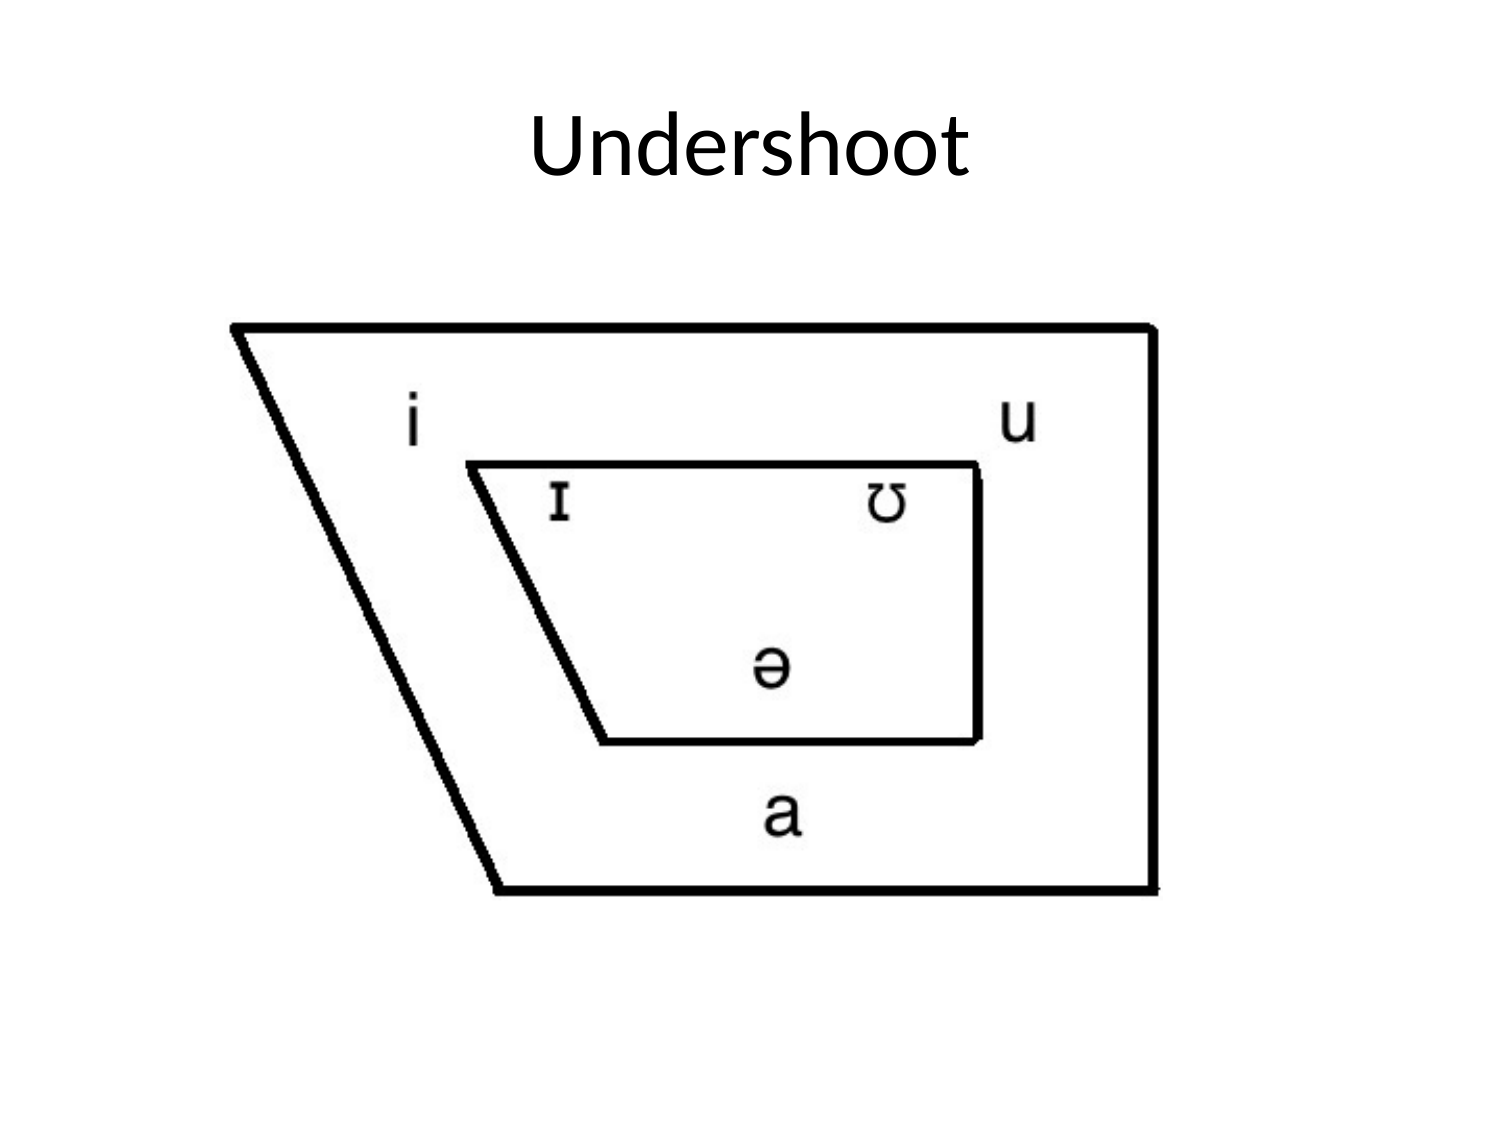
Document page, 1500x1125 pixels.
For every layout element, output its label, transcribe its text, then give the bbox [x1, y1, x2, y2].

title Undershoot [75, 45, 1425, 233]
picture [224, 316, 1163, 907]
